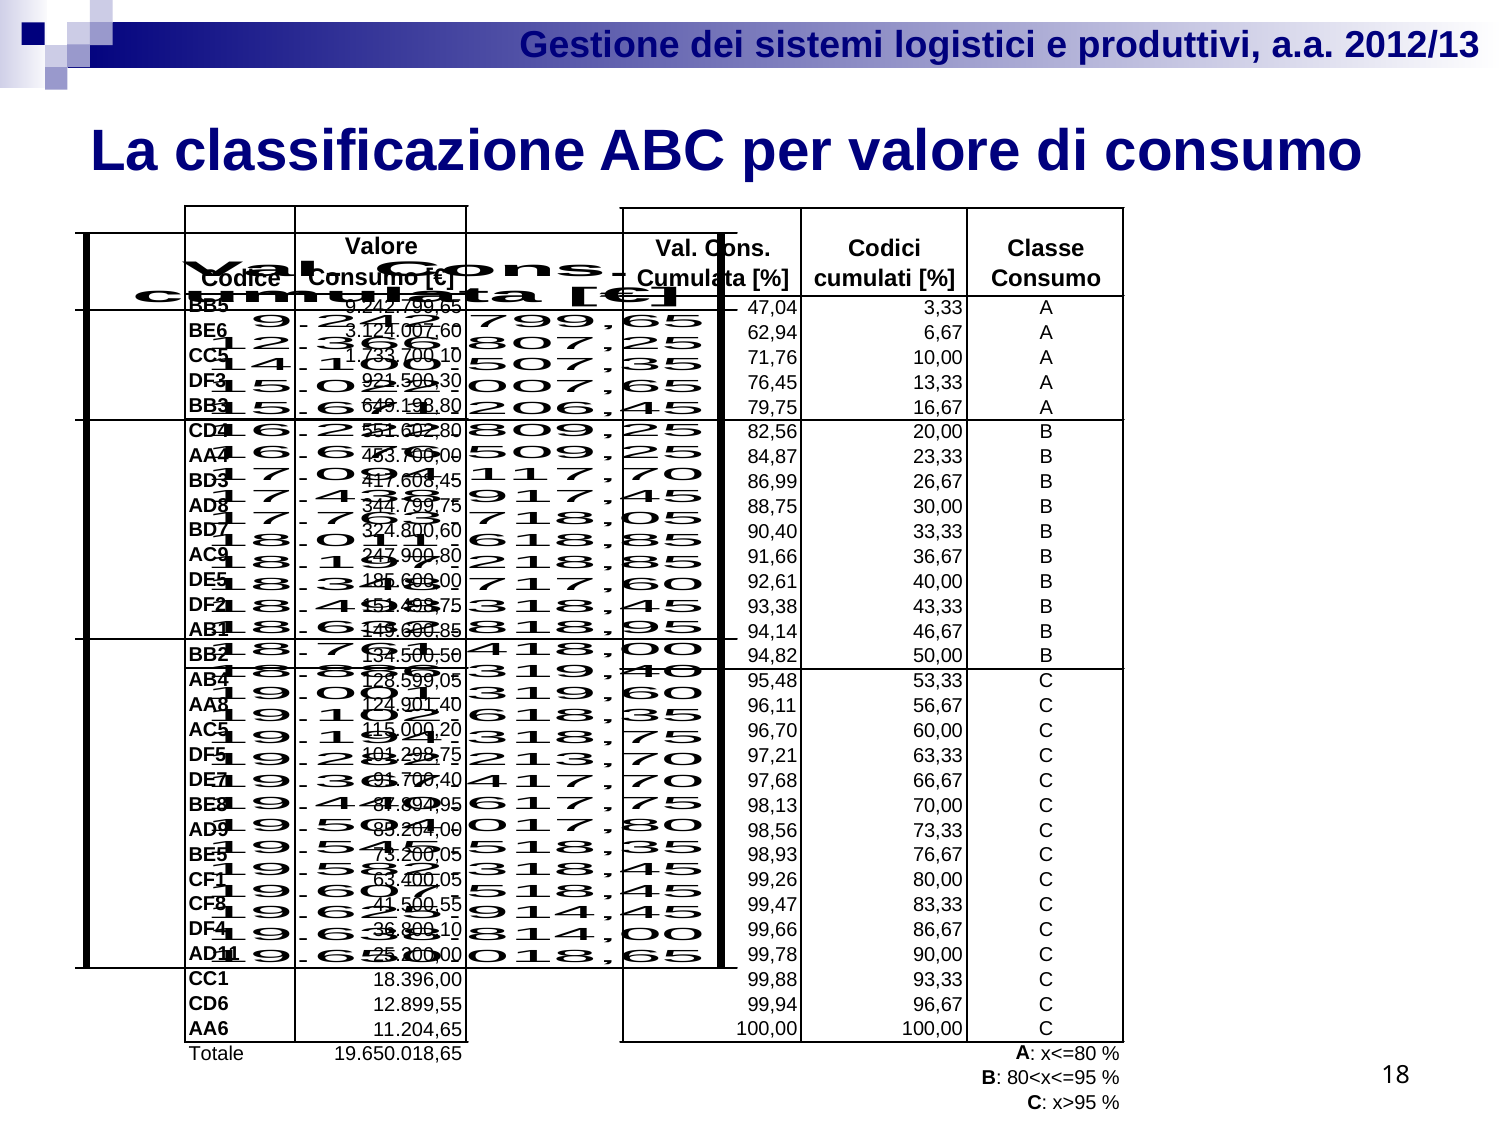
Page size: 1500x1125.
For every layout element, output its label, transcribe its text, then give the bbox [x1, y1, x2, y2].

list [619, 206, 1126, 1118]
title La classificazione ABC per valore di consumo [74, 74, 1426, 221]
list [474, 231, 614, 1036]
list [74, 231, 178, 1036]
picture [183, 204, 469, 1118]
slide_number 18 [1130, 1024, 1426, 1101]
